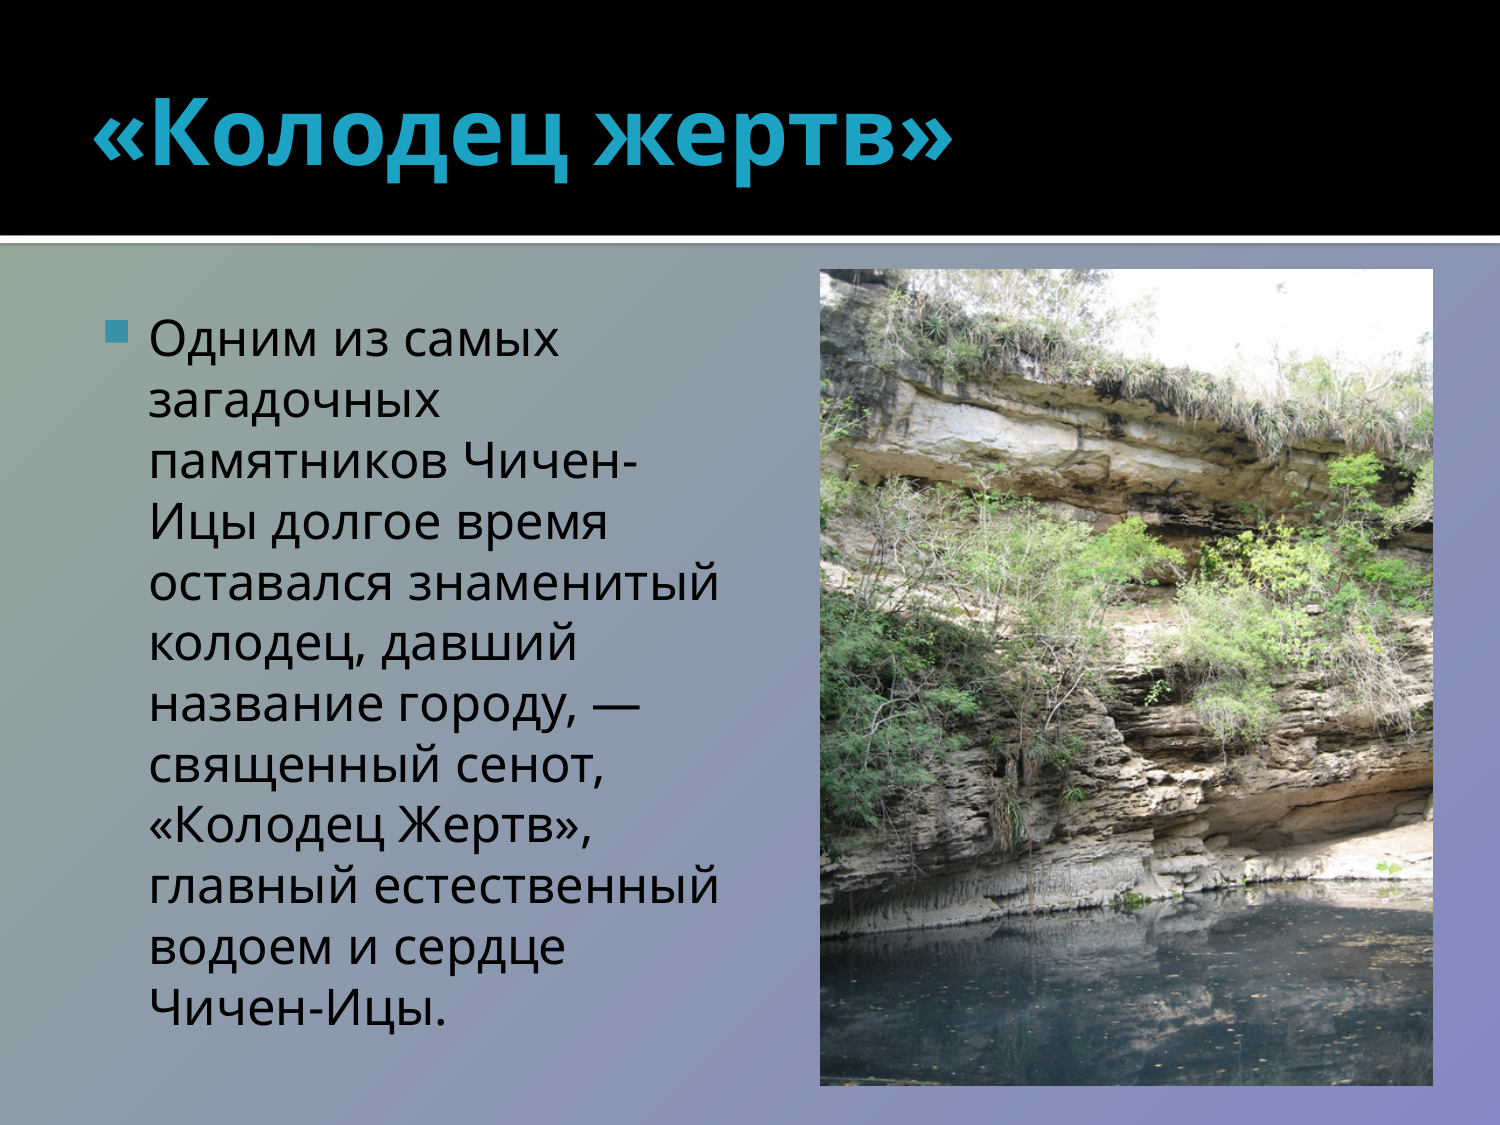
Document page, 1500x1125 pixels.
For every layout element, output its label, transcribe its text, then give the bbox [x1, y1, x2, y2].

title «Колодец жертв» [75, 25, 1425, 231]
picture [820, 269, 1433, 1086]
list Одним из самых загадочных памятников Чичен-Ицы долгое время оставался знаменитый колодец, давший название городу, — священный сенот, «Колодец Жертв», главный естественный водоем и сердце Чичен-Ицы. [75, 291, 750, 1050]
